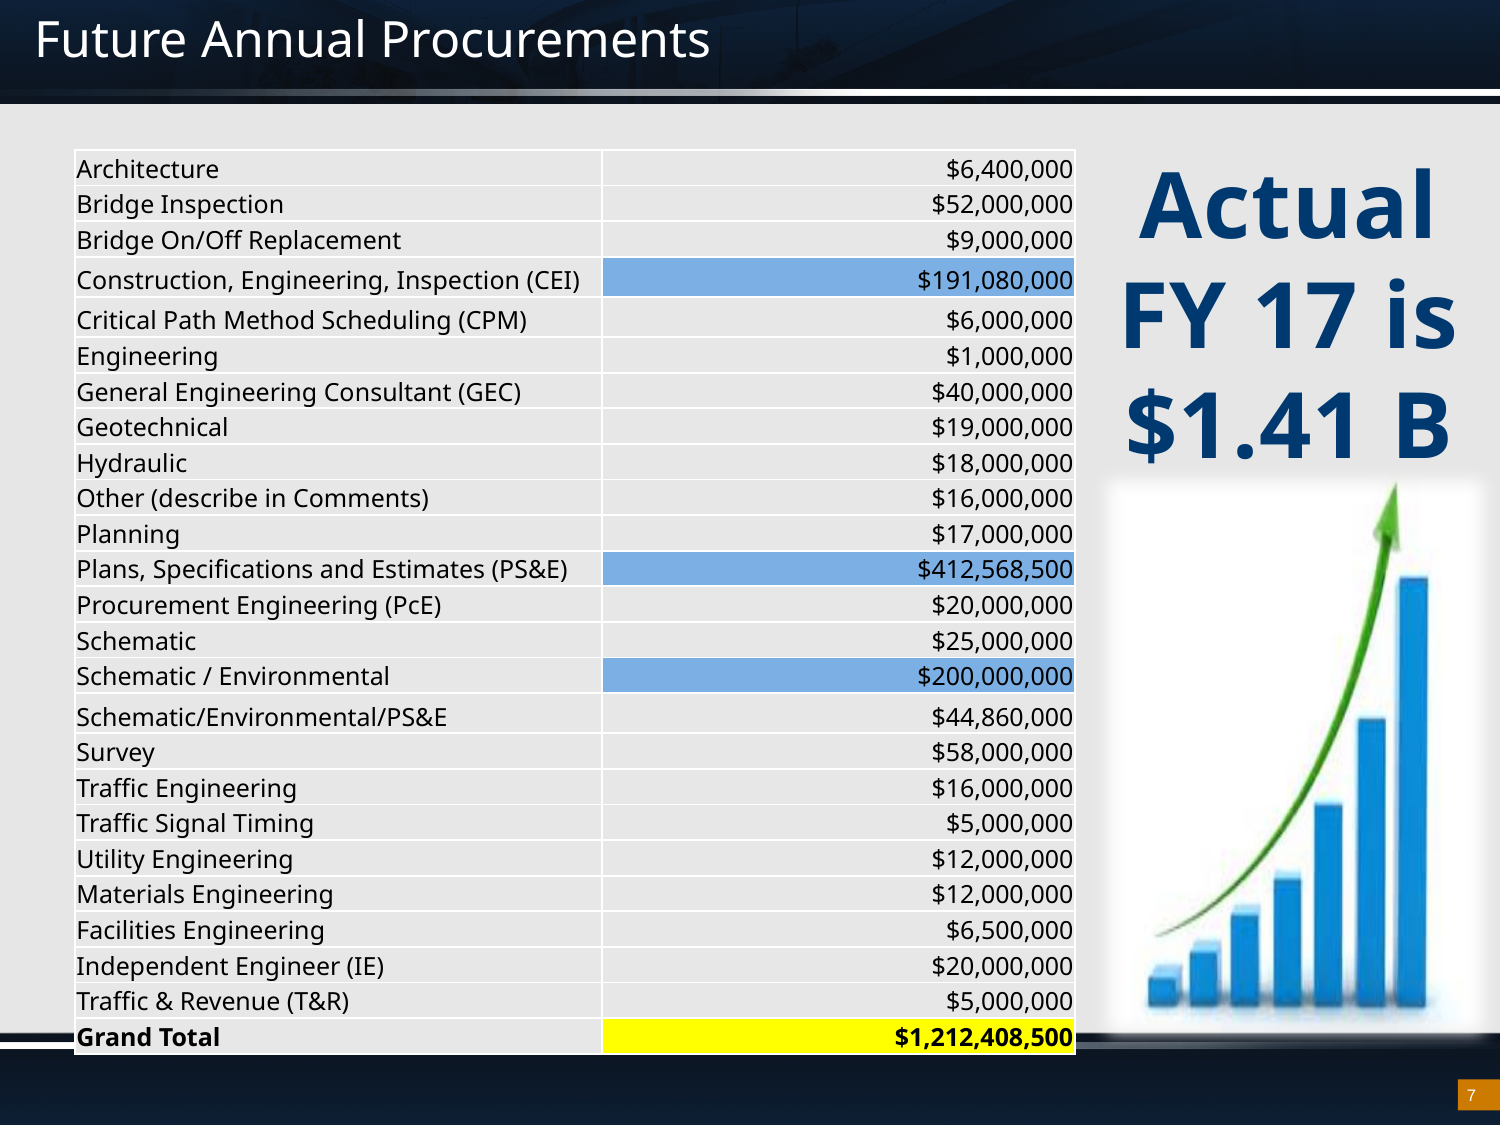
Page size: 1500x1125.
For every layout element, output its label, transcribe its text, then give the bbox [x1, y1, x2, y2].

table_cell Engineering [76, 338, 601, 372]
table_cell $191,080,000 [603, 258, 1074, 296]
table_cell Construction, Engineering, Inspection (CEI) [76, 258, 601, 296]
table_cell General Engineering Consultant (GEC) [76, 374, 601, 407]
table_cell Plans, Specifications and Estimates (PS&E) [76, 552, 601, 585]
table_cell Procurement Engineering (PcE) [76, 587, 601, 621]
table_cell Bridge Inspection [76, 186, 601, 220]
table_cell $1,000,000 [603, 338, 1074, 372]
picture [0, 462, 1500, 1125]
table_cell Planning [76, 516, 601, 550]
table_cell Schematic/Environmental/PS&E [76, 694, 601, 732]
title Future Annual Procurements [34, 0, 1472, 76]
table_cell $5,000,000 [603, 805, 1074, 839]
table_cell $12,000,000 [603, 841, 1074, 875]
table_cell Critical Path Method Scheduling (CPM) [76, 298, 601, 336]
table_cell Hydraulic [76, 445, 601, 479]
text_box Actual FY 17 is $1.41 B [1094, 139, 1484, 461]
table_header $6,400,000 [603, 151, 1074, 185]
table_cell Utility Engineering [76, 841, 601, 875]
table_cell $20,000,000 [603, 948, 1074, 982]
table_cell $412,568,500 [603, 552, 1074, 585]
picture [0, 0, 1500, 104]
table_cell $9,000,000 [603, 222, 1074, 256]
table_cell Materials Engineering [76, 877, 601, 910]
table_cell $18,000,000 [603, 445, 1074, 479]
table_cell $16,000,000 [603, 770, 1074, 804]
table_cell $17,000,000 [603, 516, 1074, 550]
table_cell Bridge On/Off Replacement [76, 222, 601, 256]
table_cell Other (describe in Comments) [76, 480, 601, 514]
table_cell Facilities Engineering [76, 912, 601, 946]
table_cell Schematic / Environmental [76, 658, 601, 692]
slide_number 7 [1454, 1079, 1489, 1110]
table_cell Survey [76, 734, 601, 768]
table_cell $19,000,000 [603, 409, 1074, 443]
table_cell Traffic & Revenue (T&R) [76, 983, 601, 1017]
table_cell $5,000,000 [603, 983, 1074, 1017]
table_cell $12,000,000 [603, 877, 1074, 910]
table_cell $52,000,000 [603, 186, 1074, 220]
table_cell $58,000,000 [603, 734, 1074, 768]
table_cell Grand Total [76, 1019, 601, 1053]
table_cell Independent Engineer (IE) [76, 948, 601, 982]
table_cell $25,000,000 [603, 623, 1074, 657]
table_cell Traffic Engineering [76, 770, 601, 804]
table_cell $20,000,000 [603, 587, 1074, 621]
table_cell $40,000,000 [603, 374, 1074, 407]
table_cell $6,500,000 [603, 912, 1074, 946]
table_header Architecture [76, 151, 601, 185]
table_cell $6,000,000 [603, 298, 1074, 336]
table_cell $16,000,000 [603, 480, 1074, 514]
table_cell $200,000,000 [603, 658, 1074, 692]
table_cell Schematic [76, 623, 601, 657]
table_cell $44,860,000 [603, 694, 1074, 732]
table_cell Geotechnical [76, 409, 601, 443]
table_cell Traffic Signal Timing [76, 805, 601, 839]
table_cell $1,212,408,500 [603, 1019, 1074, 1053]
